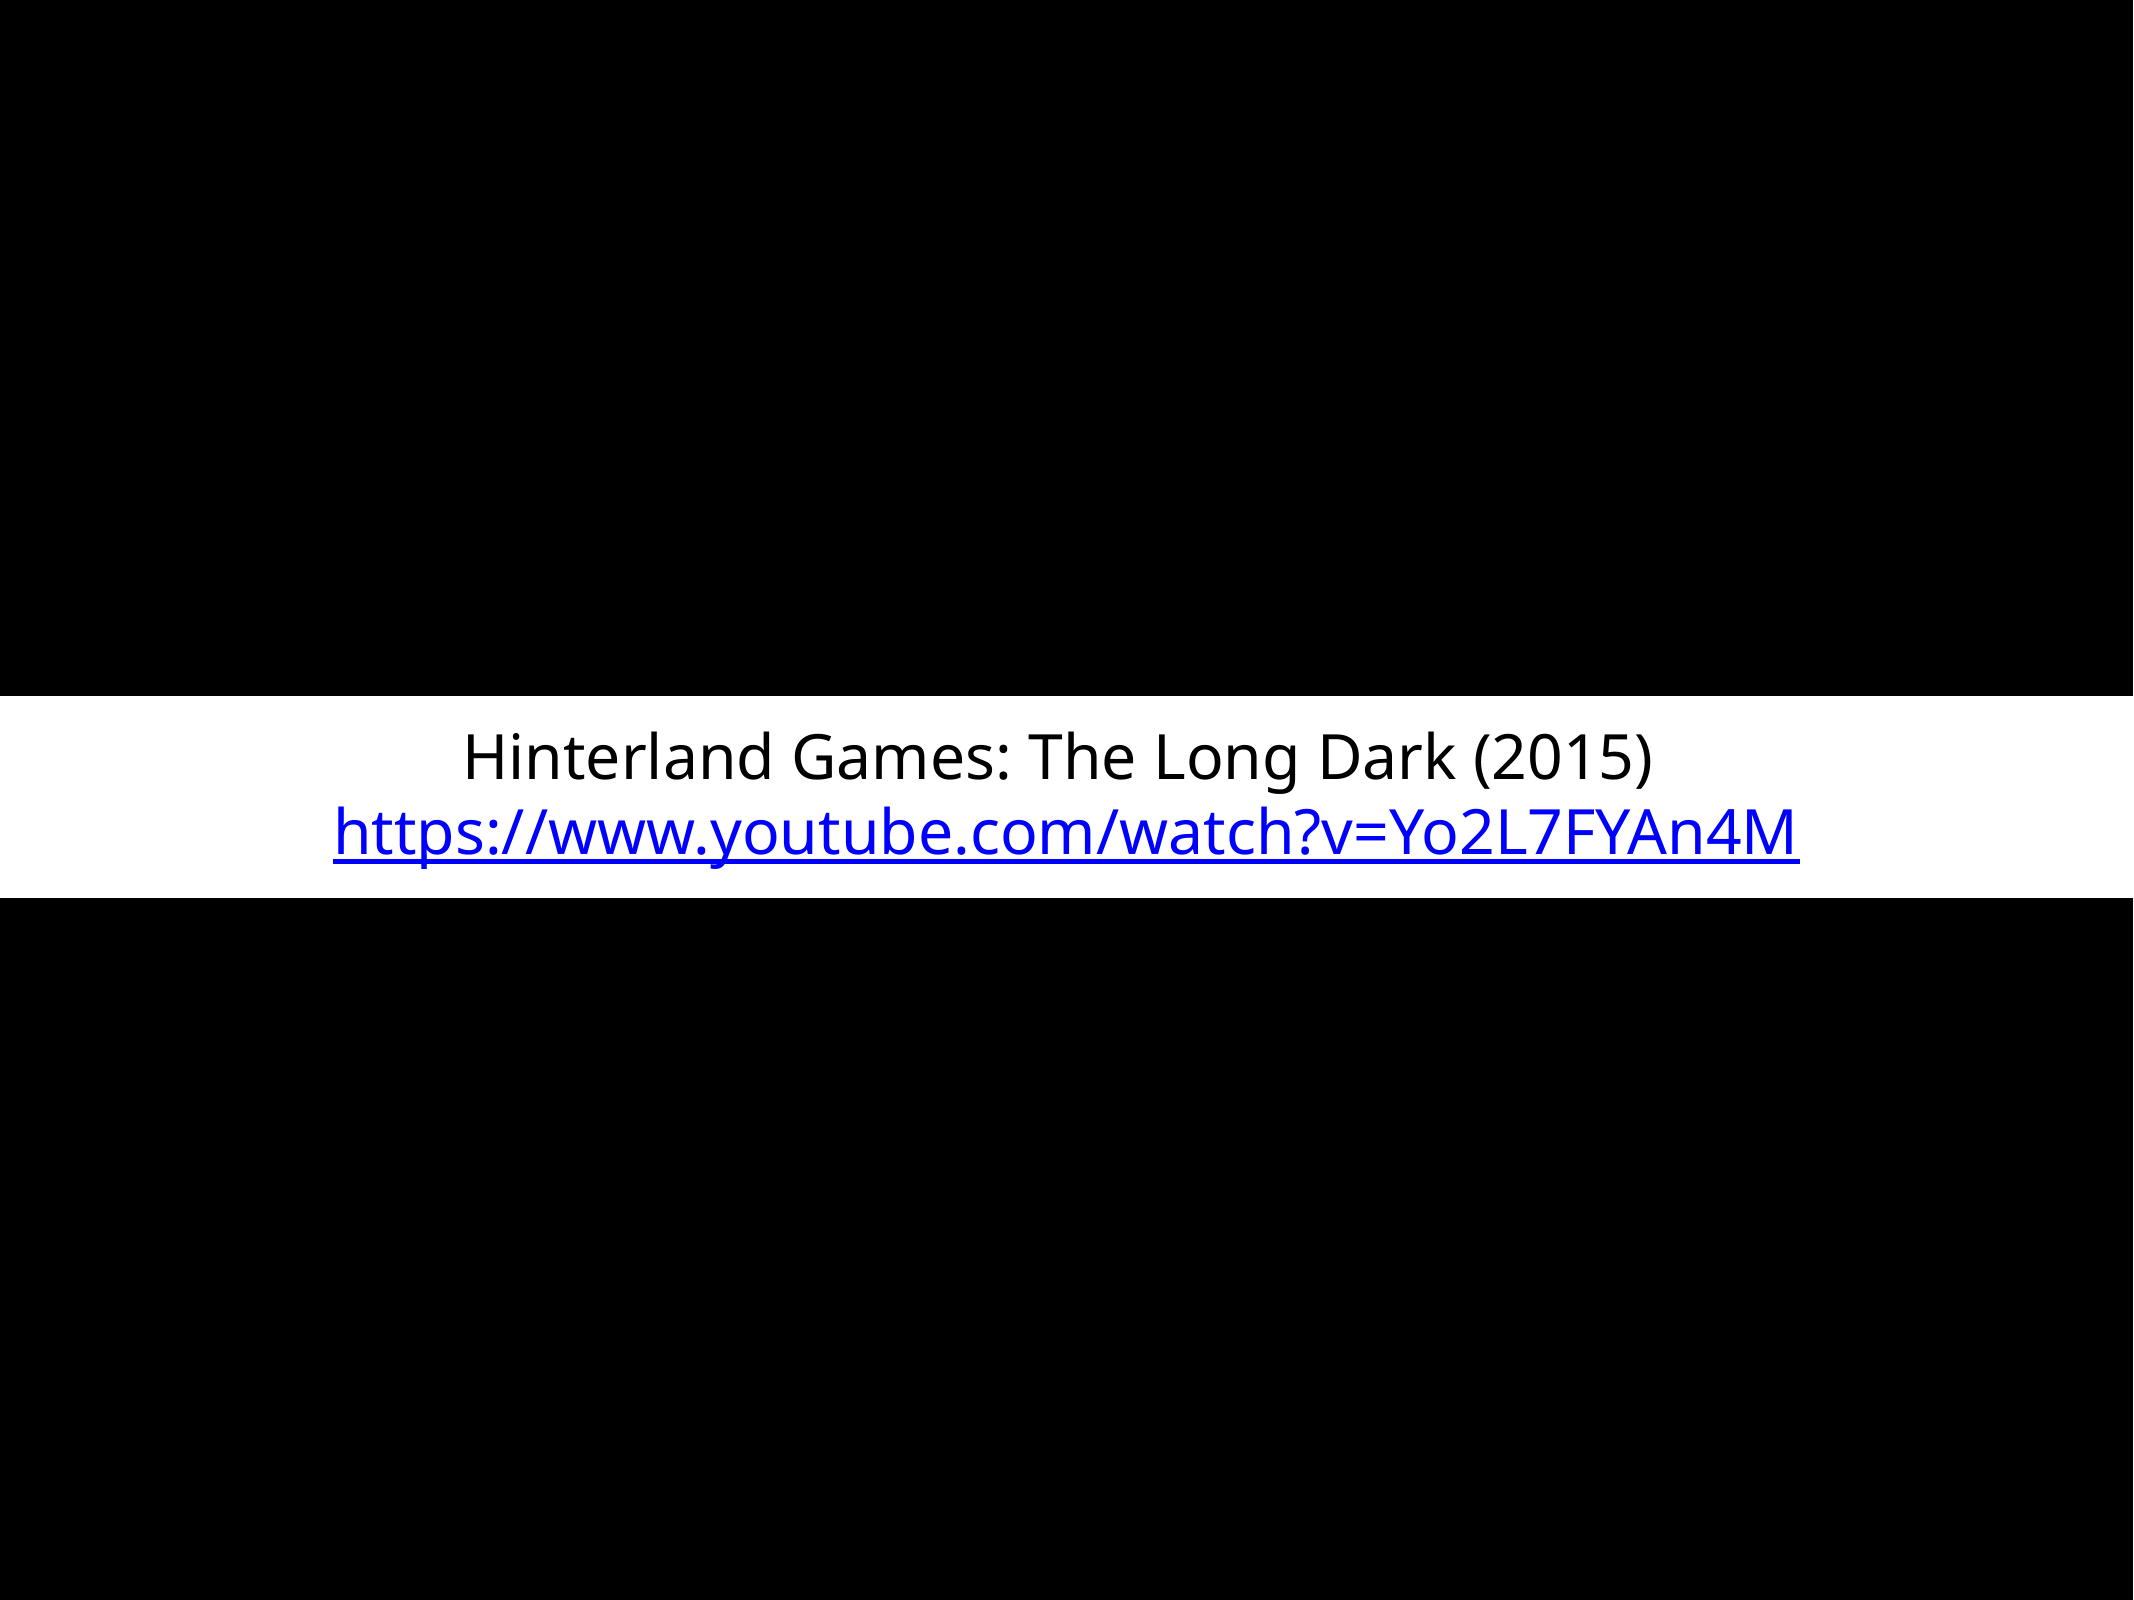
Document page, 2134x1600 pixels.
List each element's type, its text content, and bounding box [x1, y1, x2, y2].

text_box Hinterland Games: The Long Dark (2015) https://www.youtube.com/watch?v=Yo2L7FYAn4M [4, 700, 2130, 894]
